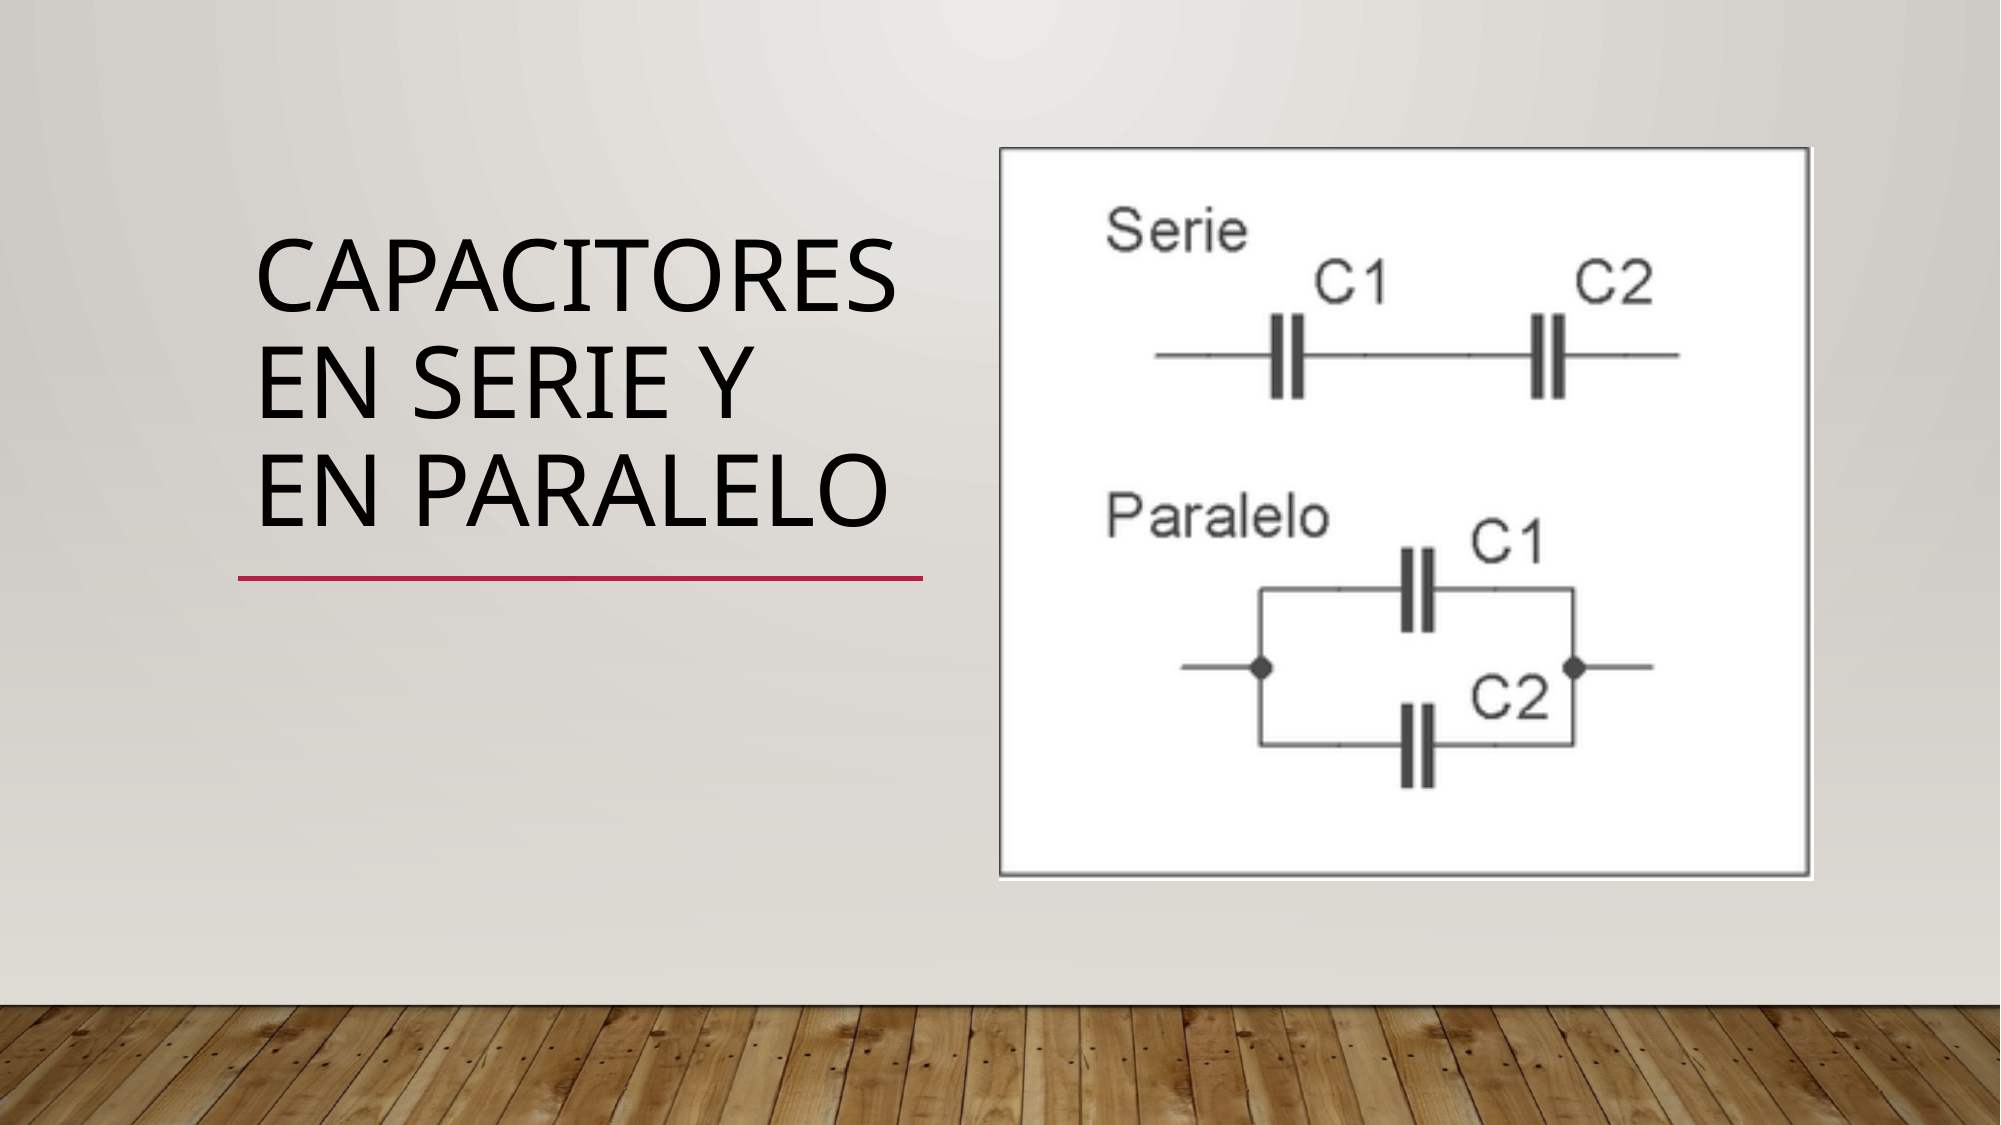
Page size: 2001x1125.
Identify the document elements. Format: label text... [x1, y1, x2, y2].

picture [0, 1006, 2000, 1125]
text_box [0, 330, 2000, 1004]
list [999, 147, 1814, 882]
title Capacitores en Serie y en paralelo [238, 157, 924, 549]
text_box [0, 0, 2000, 330]
